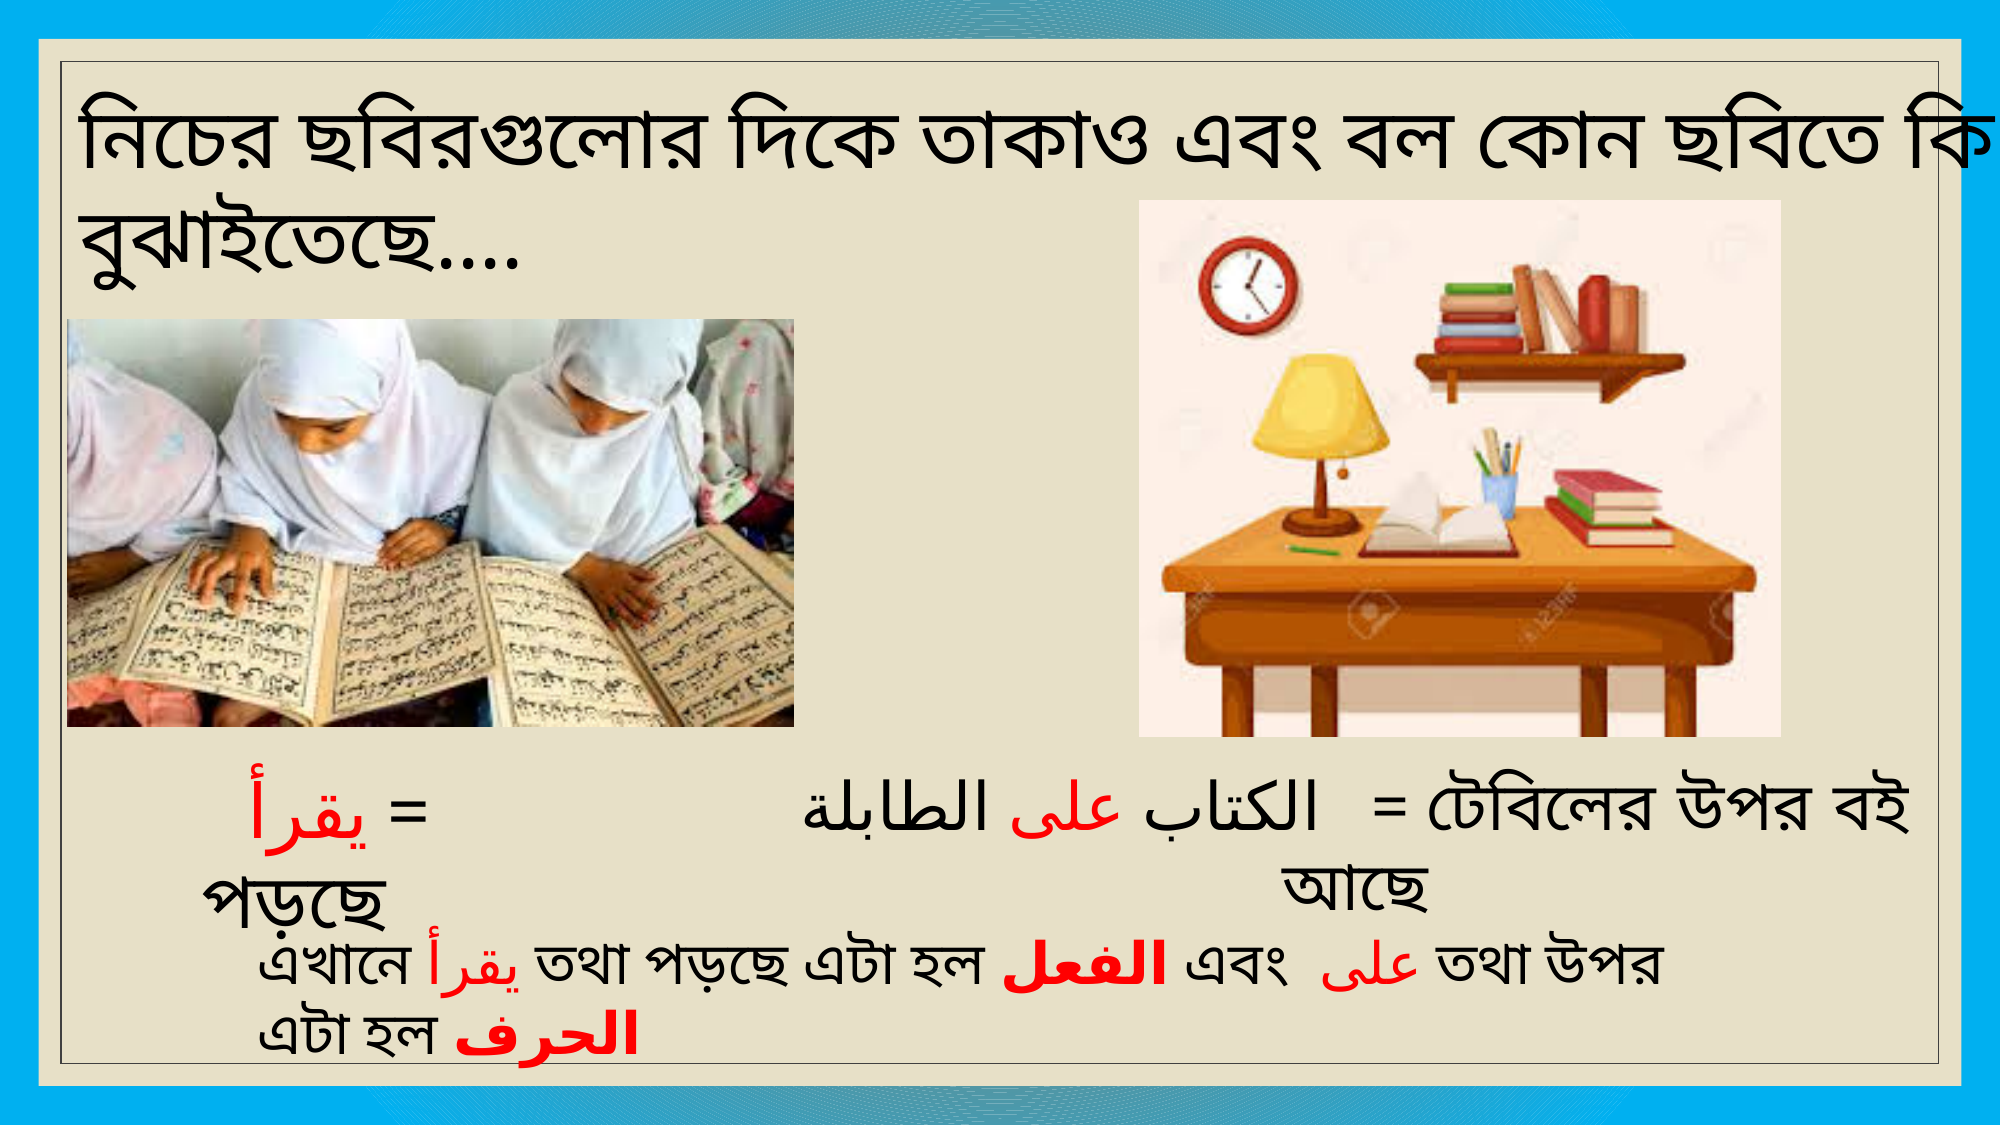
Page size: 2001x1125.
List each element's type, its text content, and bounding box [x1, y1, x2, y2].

text_box এখানে يقرأ তথা পড়ছে এটা হল الفعل এবং على তথা উপর এটা হল الحرف [242, 918, 1758, 1074]
text_box الكتاب على الطابلة = টেবিলের উপর বই আছে [763, 756, 1968, 932]
text_box নিচের ছবিরগুলোর দিকে তাকাও এবং বল কোন ছবিতে কি বুঝাইতেছে.... [65, 77, 2000, 293]
text_box يقرأ = পড়ছে [123, 756, 511, 952]
picture [1139, 200, 1781, 737]
picture [67, 319, 794, 727]
